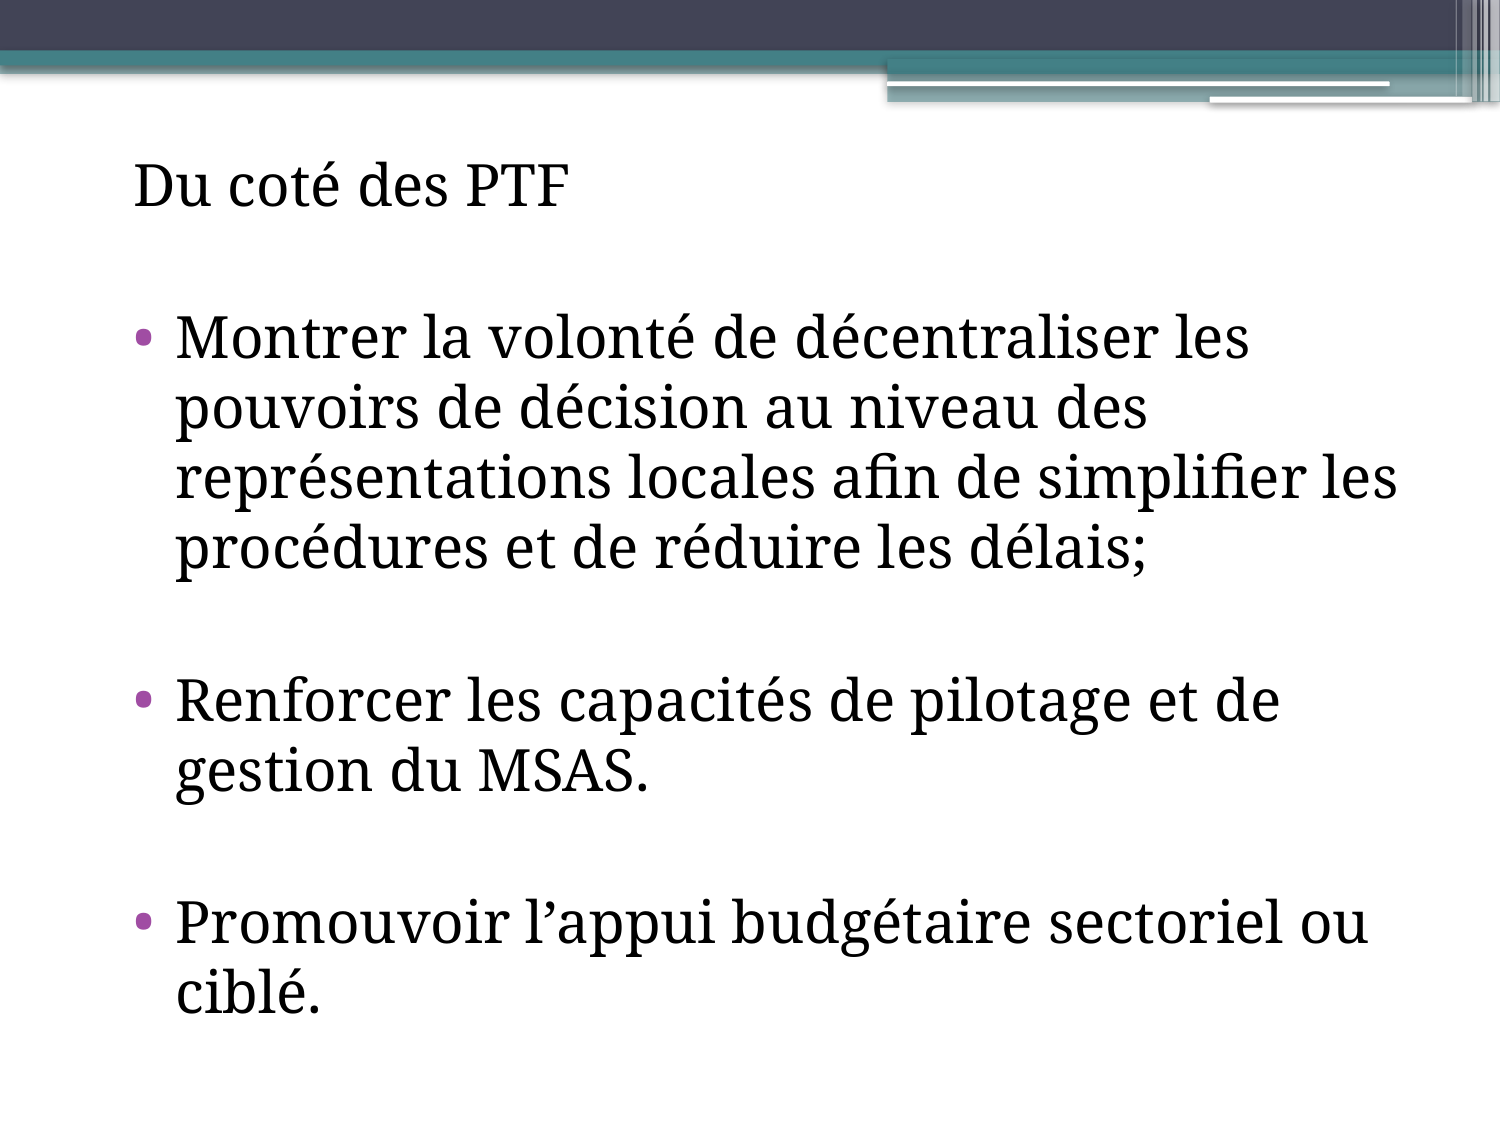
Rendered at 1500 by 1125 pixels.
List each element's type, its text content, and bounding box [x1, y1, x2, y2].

list Du coté des PTF Montrer la volonté de décentraliser les pouvoirs de décision au niveau des représentations locales afin de simplifier les procédures et de réduire les délais; Renforcer les capacités de pilotage et de gestion du MSAS. Promouvoir l’appui budgétaire sectoriel ou ciblé. [100, 140, 1438, 1125]
